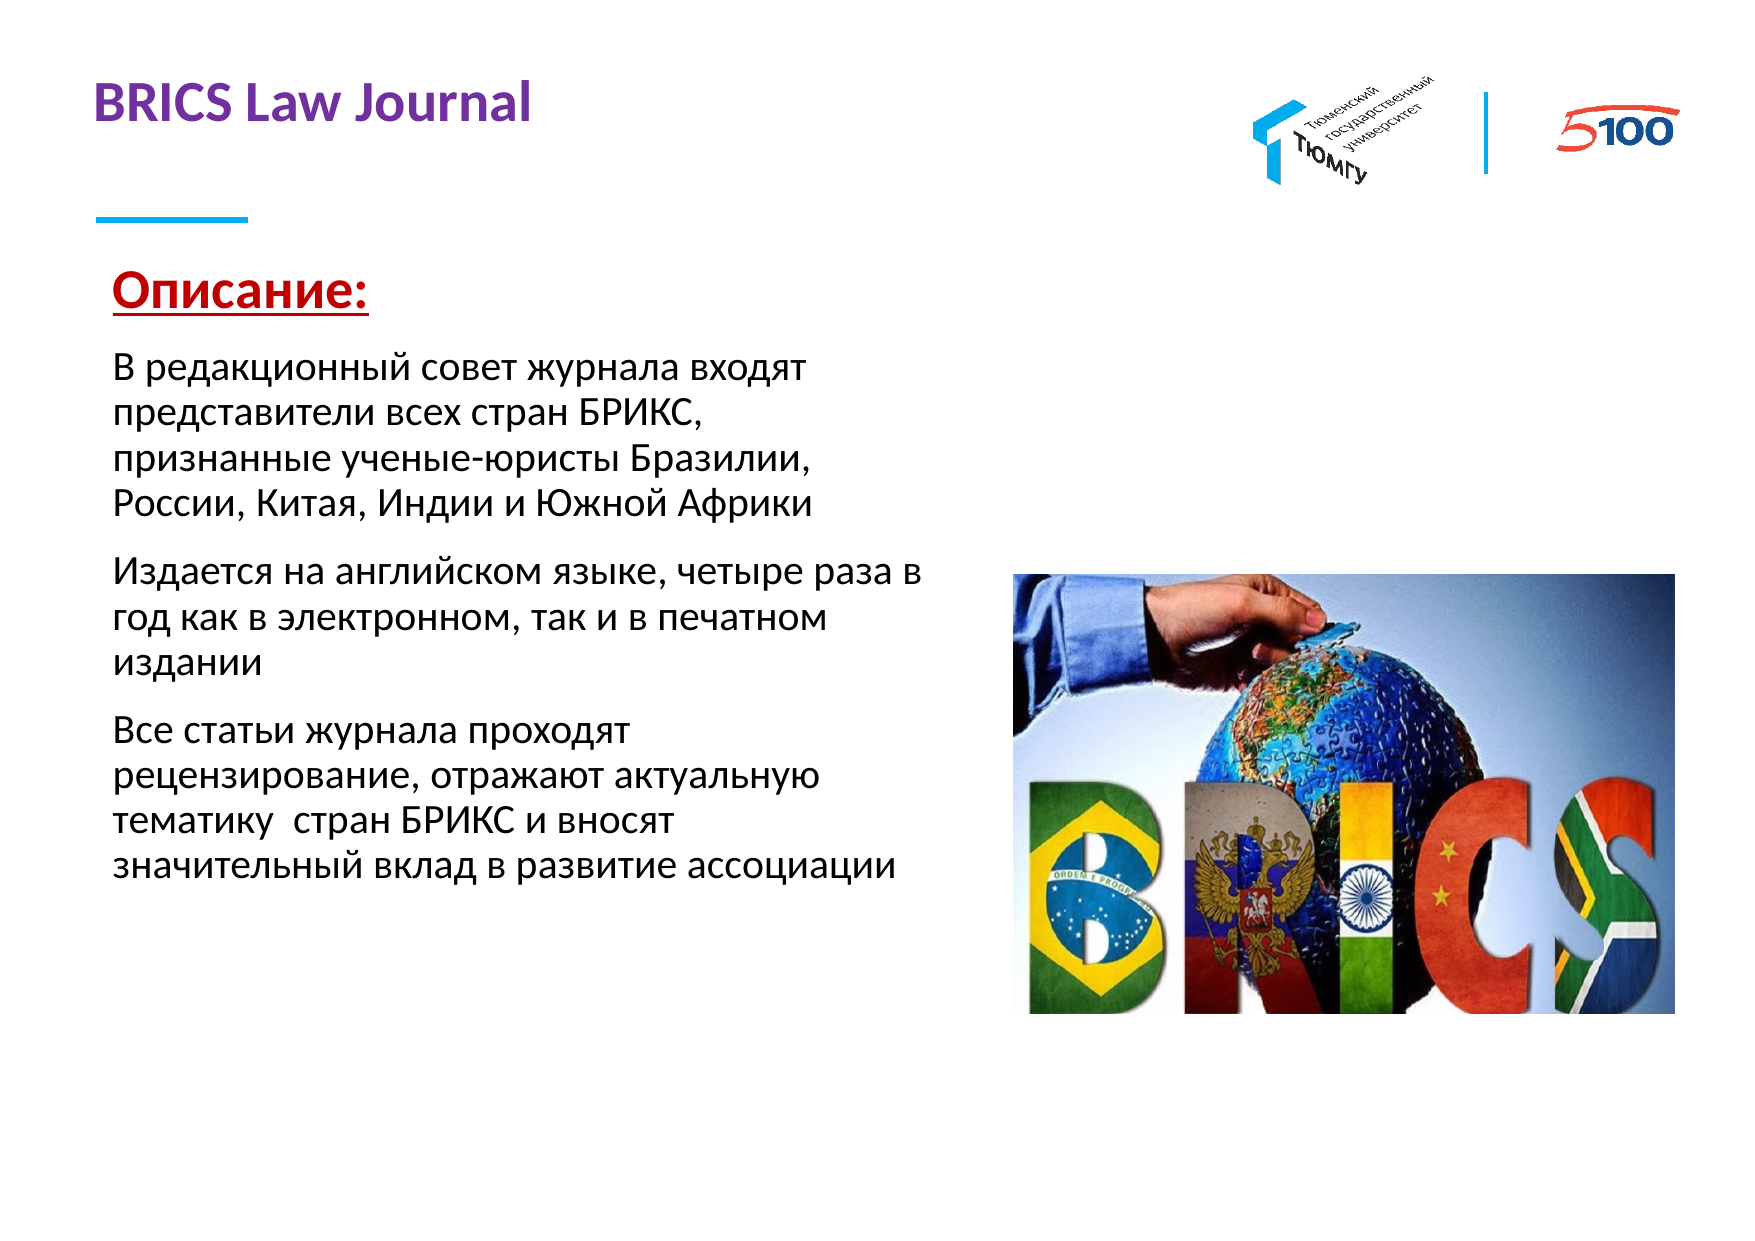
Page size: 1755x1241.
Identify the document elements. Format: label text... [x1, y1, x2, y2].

text_box Описание: В редакционный совет журнала входят представители всех стран БРИКС, признанные ученые-юристы Бразилии, России, Китая, Индии и Южной Африки Издается на английском языке, четыре раза в год как в электронном, так и в печатном издании Все статьи журнала проходят рецензирование, отражают актуальную тематику стран БРИКС и вносят значительный вклад в развитие ассоциации [95, 251, 945, 1014]
picture [1013, 574, 1675, 1014]
subtitle BRICS Law Journal [76, 54, 1157, 203]
picture [1541, 81, 1688, 176]
picture [1250, 74, 1438, 187]
